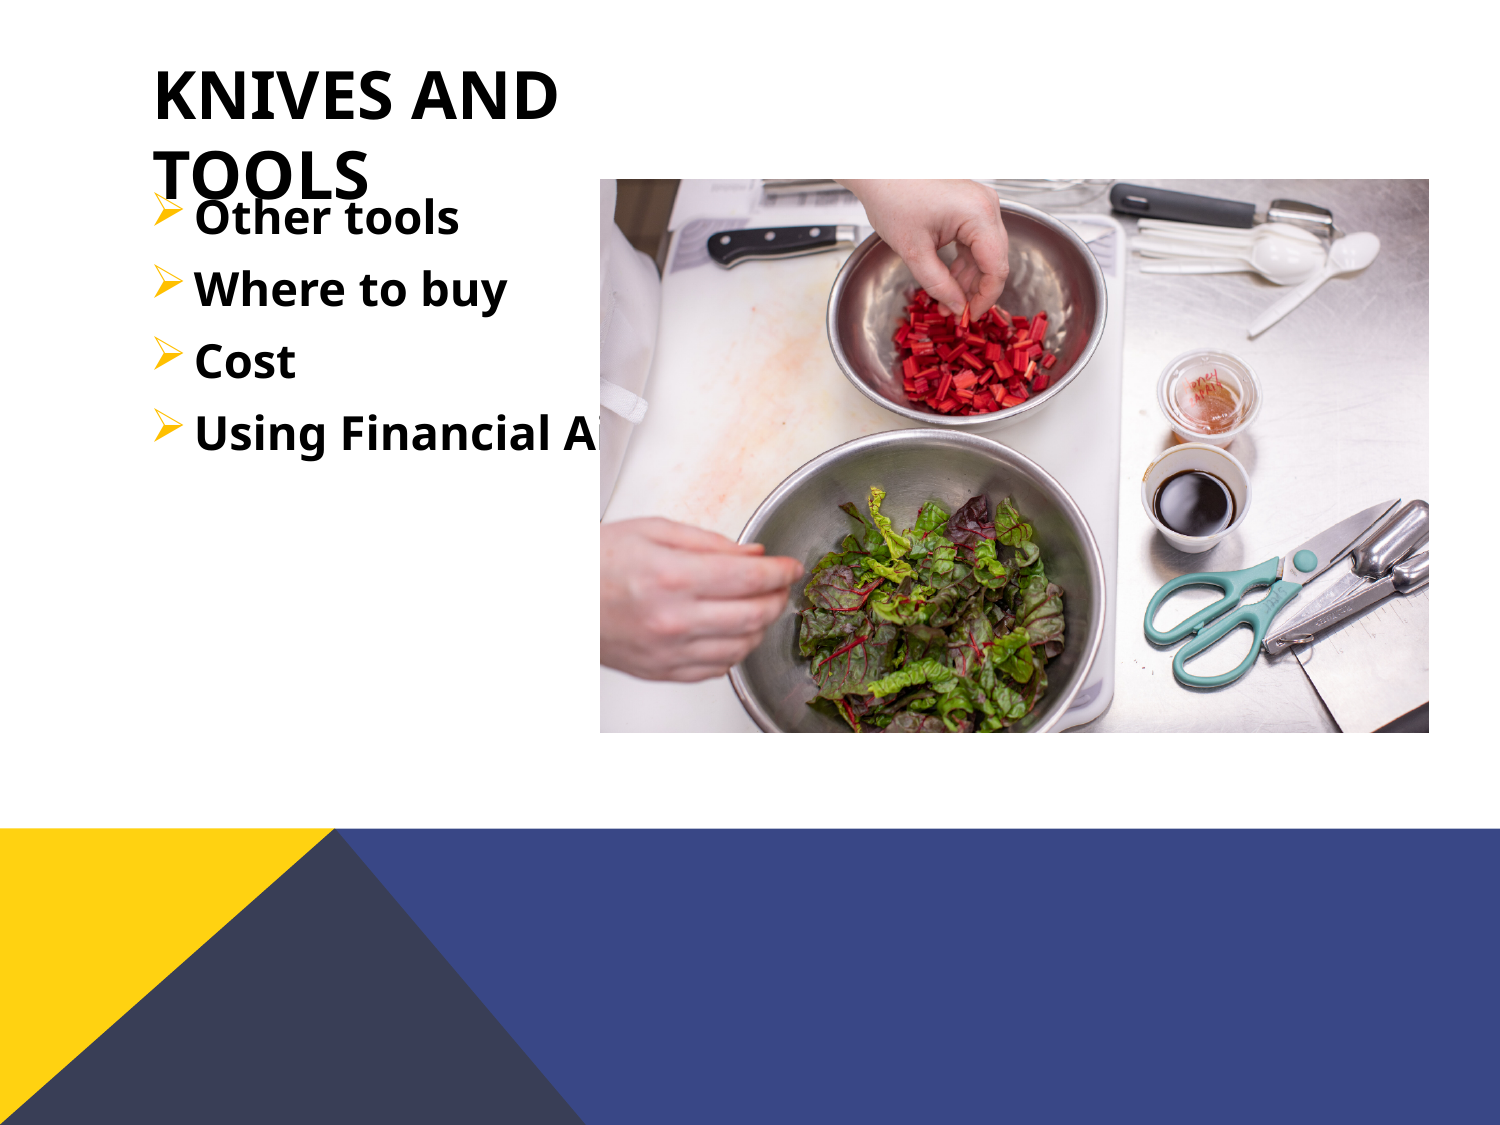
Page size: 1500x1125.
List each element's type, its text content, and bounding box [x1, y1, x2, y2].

list Other tools Where to buy Cost Using Financial Aid [135, 179, 598, 488]
title Knives and Tools [137, 87, 775, 178]
picture [599, 179, 1429, 733]
